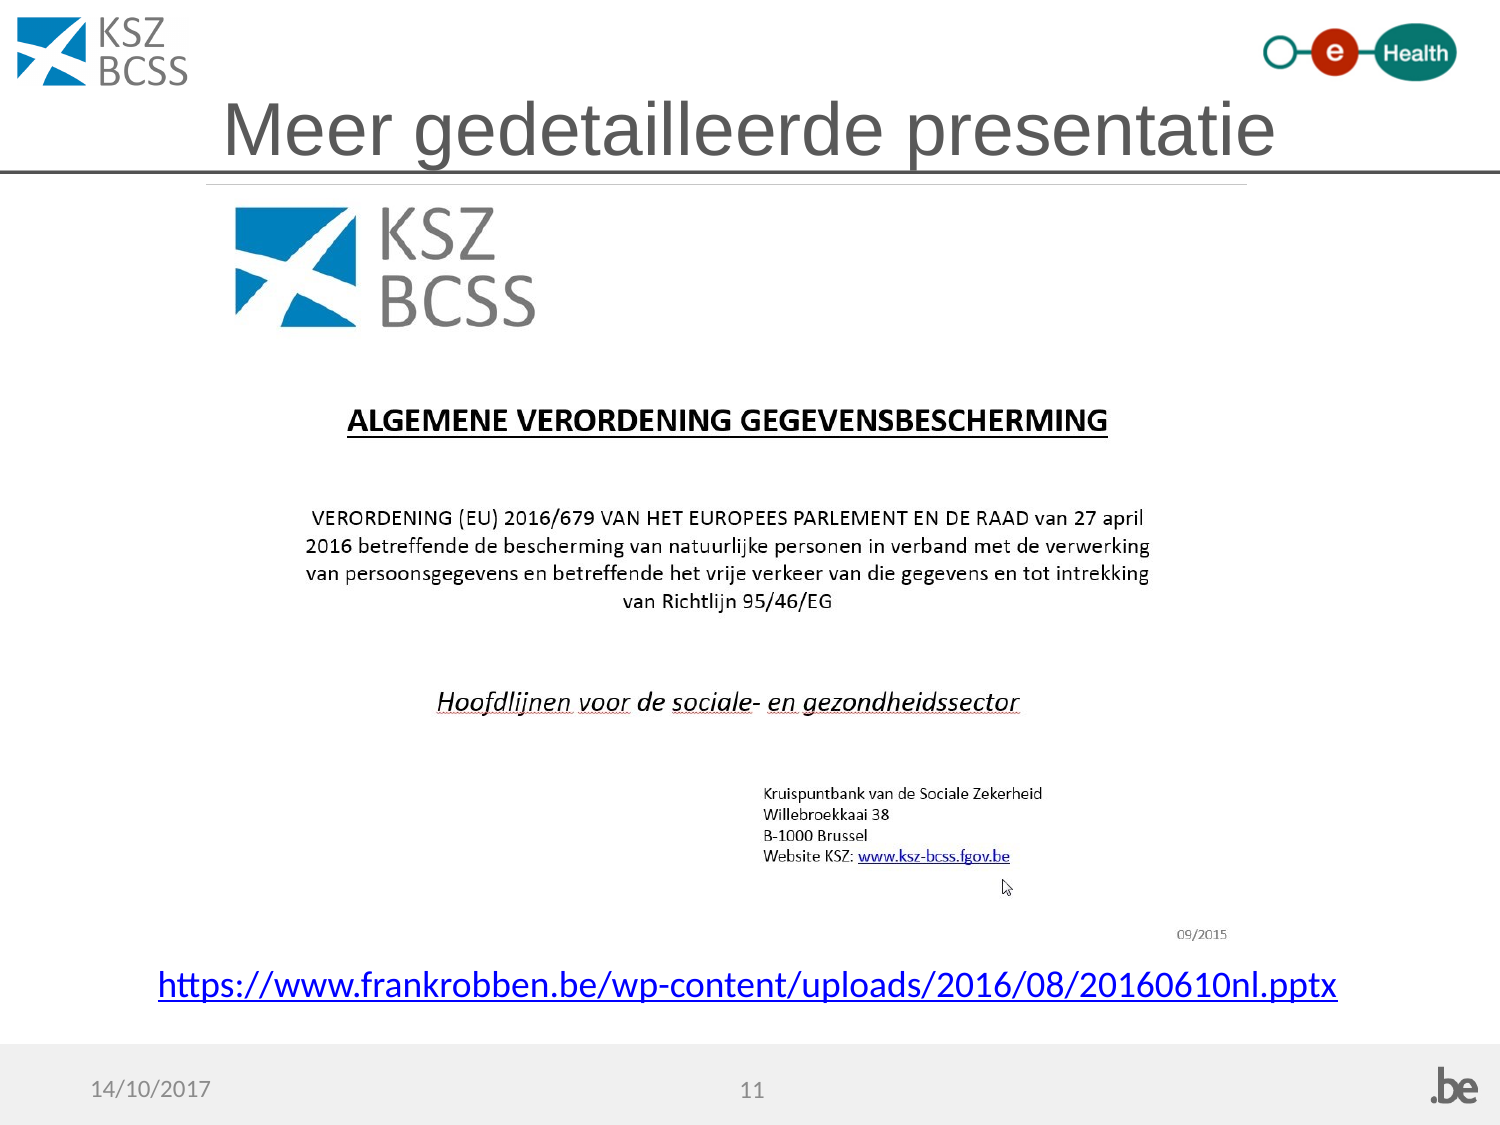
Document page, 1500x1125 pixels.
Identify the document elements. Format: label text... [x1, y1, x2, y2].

title Meer gedetailleerde presentatie [75, 54, 1425, 197]
picture [17, 17, 189, 86]
text_box https://www.frankrobben.be/wp-content/uploads/2016/08/20160610nl.pptx [142, 952, 1353, 1012]
picture [0, 160, 1500, 1125]
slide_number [75, 1057, 425, 1118]
slide_number 11 [577, 1058, 928, 1119]
picture [1234, 3, 1477, 94]
